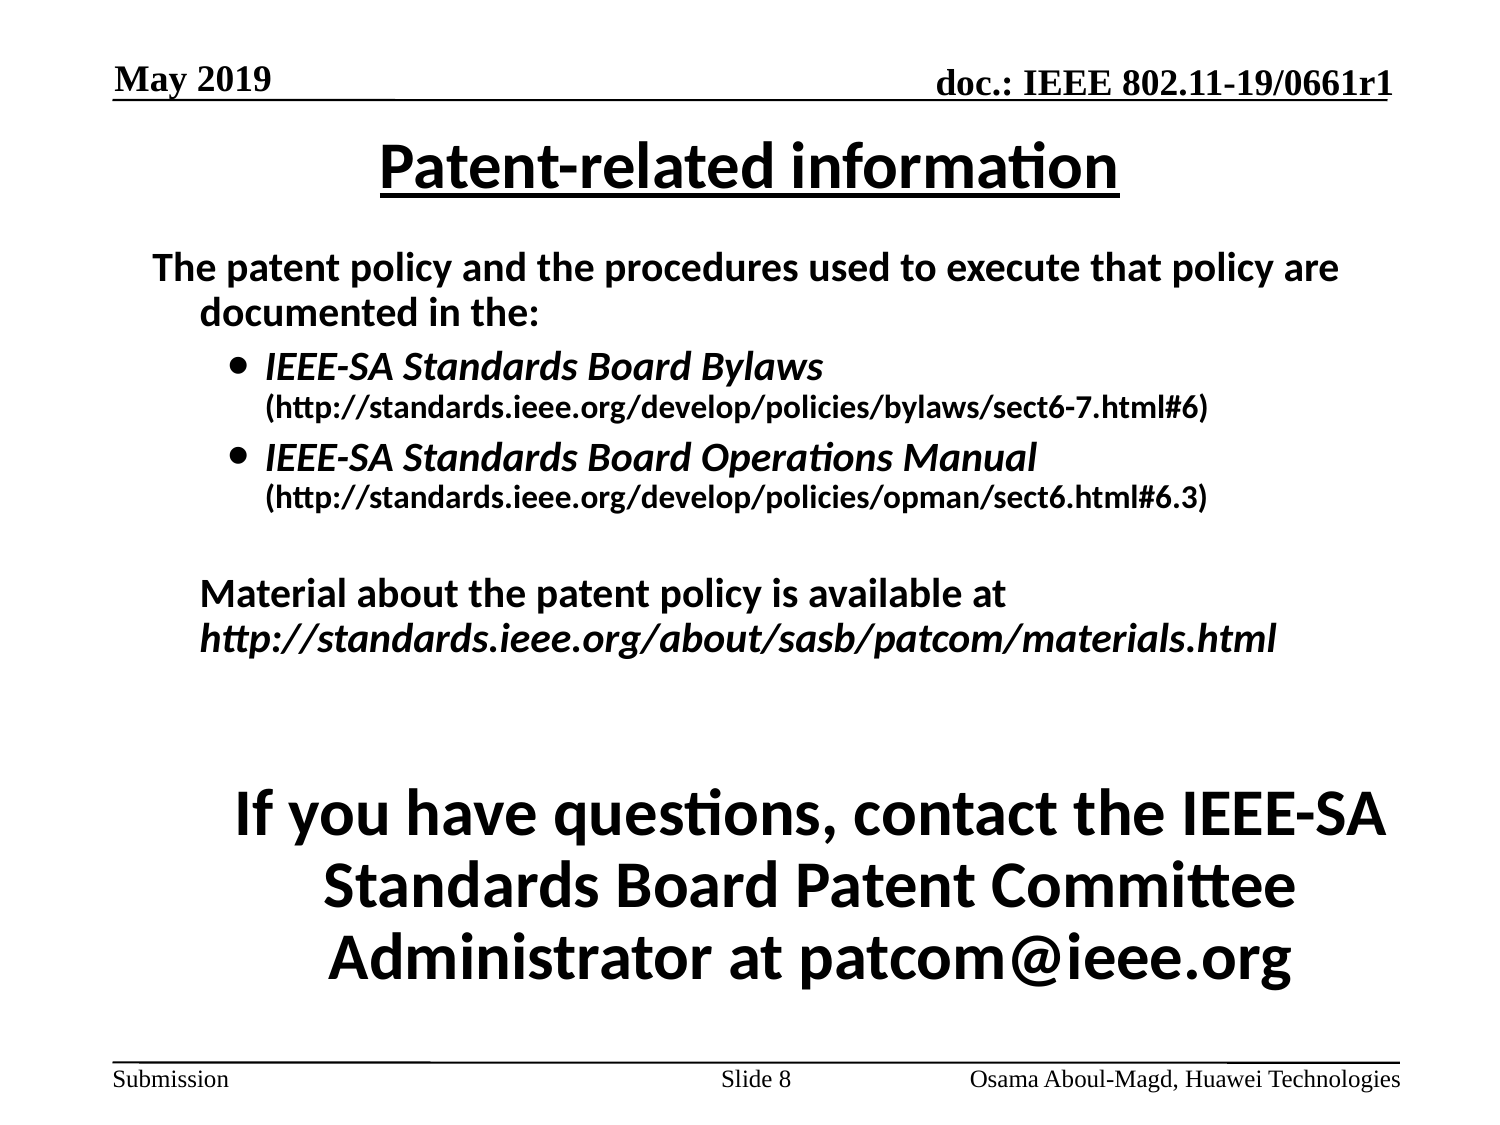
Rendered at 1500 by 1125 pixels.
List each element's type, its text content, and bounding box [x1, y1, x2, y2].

list The patent policy and the procedures used to execute that policy are documented in the: IEEE-SA Standards Board Bylaws (http://standards.ieee.org/develop/policies/bylaws/sect6-7.html#6) IEEE-SA Standards Board Operations Manual (http://standards.ieee.org/develop/policies/opman/sect6.html#6.3) Material about the patent policy is available at http://standards.ieee.org/about/sasb/patcom/materials.html If you have questions, contact the IEEE-SA Standards Board Patent Committee Administrator at patcom@ieee.org [62, 237, 1438, 913]
slide_number Slide 8 [712, 1061, 800, 1123]
footer Osama Aboul-Magd, Huawei Technologies [878, 1061, 1402, 1093]
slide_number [114, 54, 423, 100]
title Patent-related information [112, 74, 1388, 237]
